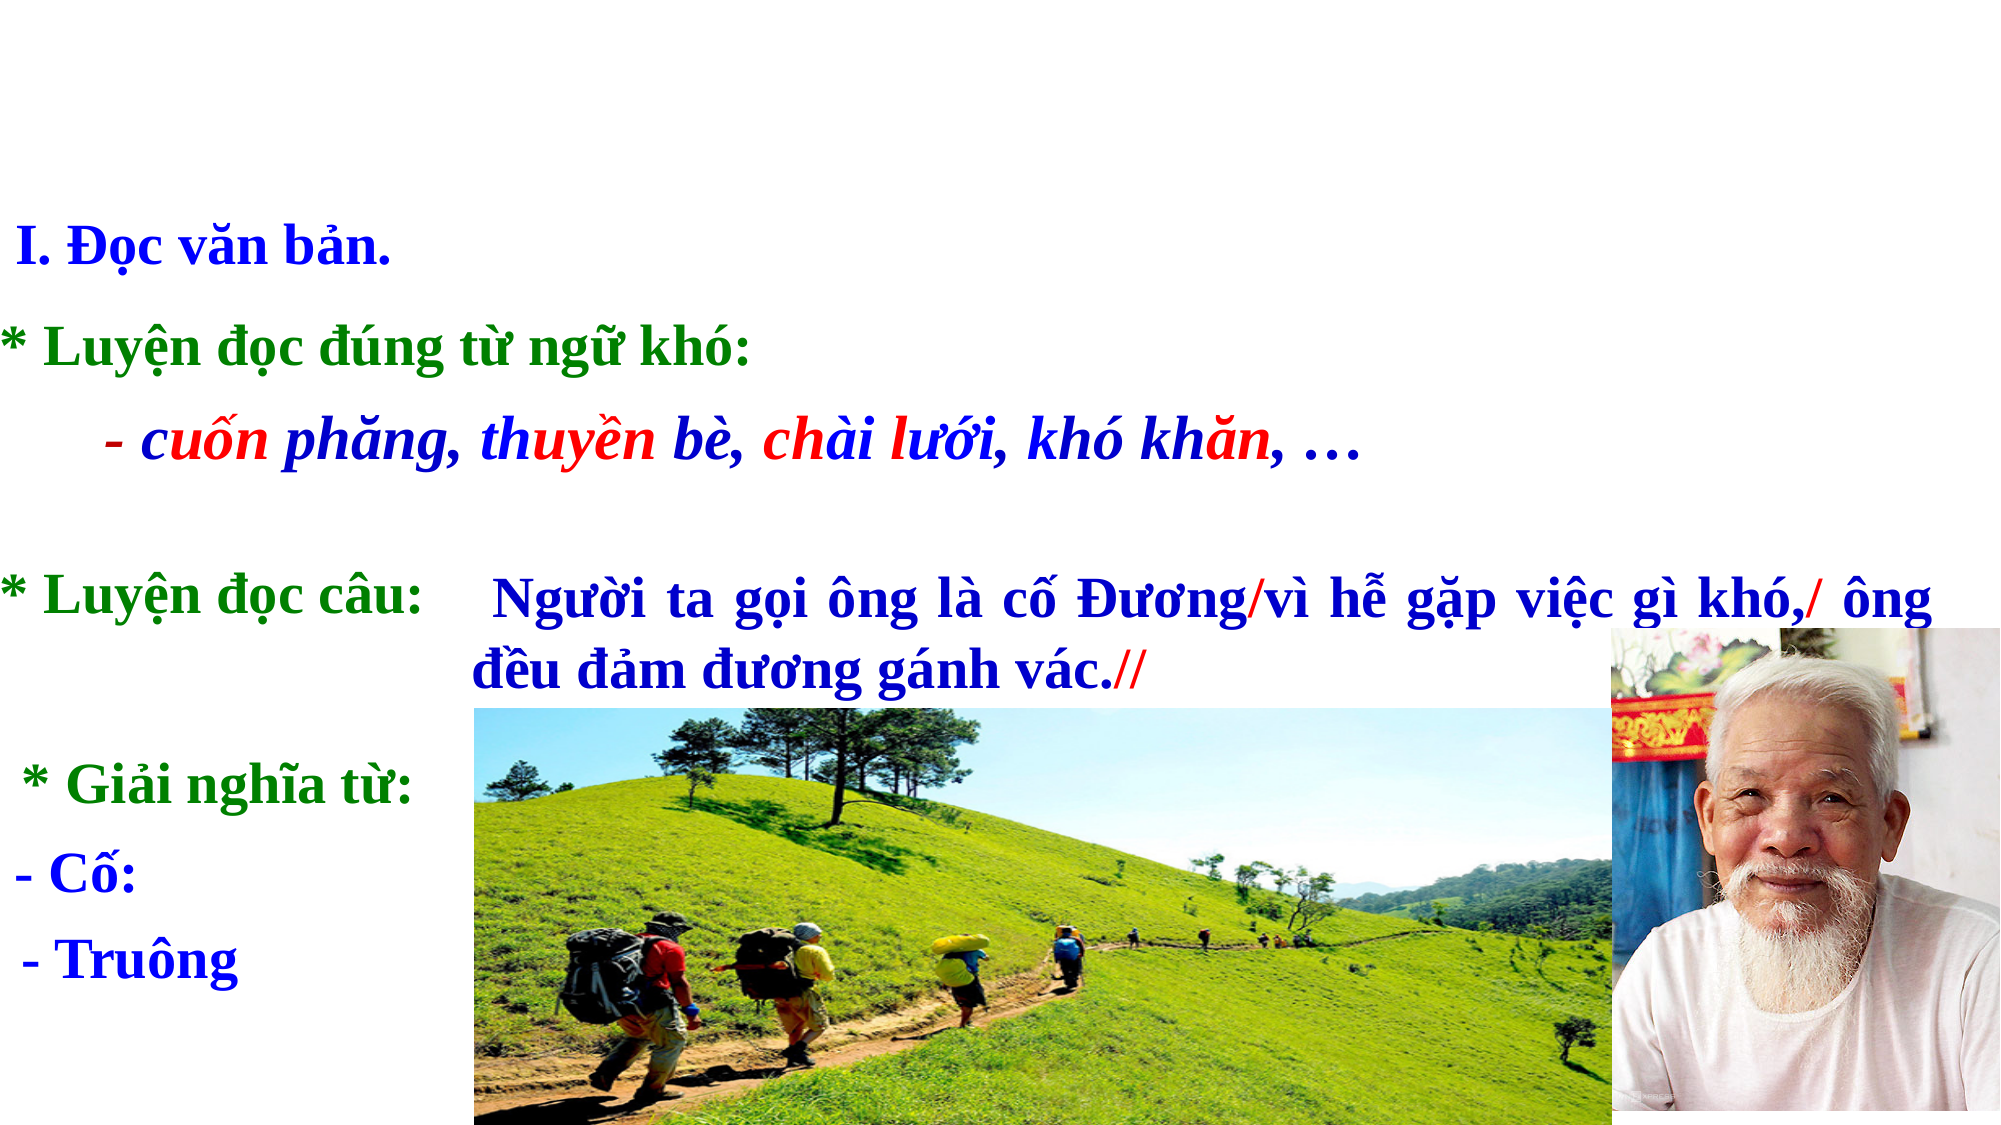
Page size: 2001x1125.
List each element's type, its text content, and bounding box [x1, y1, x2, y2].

text_box - Cố: [0, 826, 474, 912]
text_box Người ta gọi ông là cố Đương/vì hễ gặp việc gì khó,/ ông đều đảm đương gánh vác.// [457, 547, 1948, 708]
text_box I. Đọc văn bản. [0, 199, 457, 285]
text_box * Giải nghĩa từ: [7, 737, 474, 823]
picture [474, 628, 2000, 1125]
text_box - cuốn phăng, thuyền bè, chài lưới, khó khăn, … [90, 389, 1700, 480]
text_box * Luyện đọc đúng từ ngữ khó: [0, 299, 1076, 385]
text_box * Luyện đọc câu: [0, 547, 457, 633]
text_box - Truông [6, 913, 474, 998]
